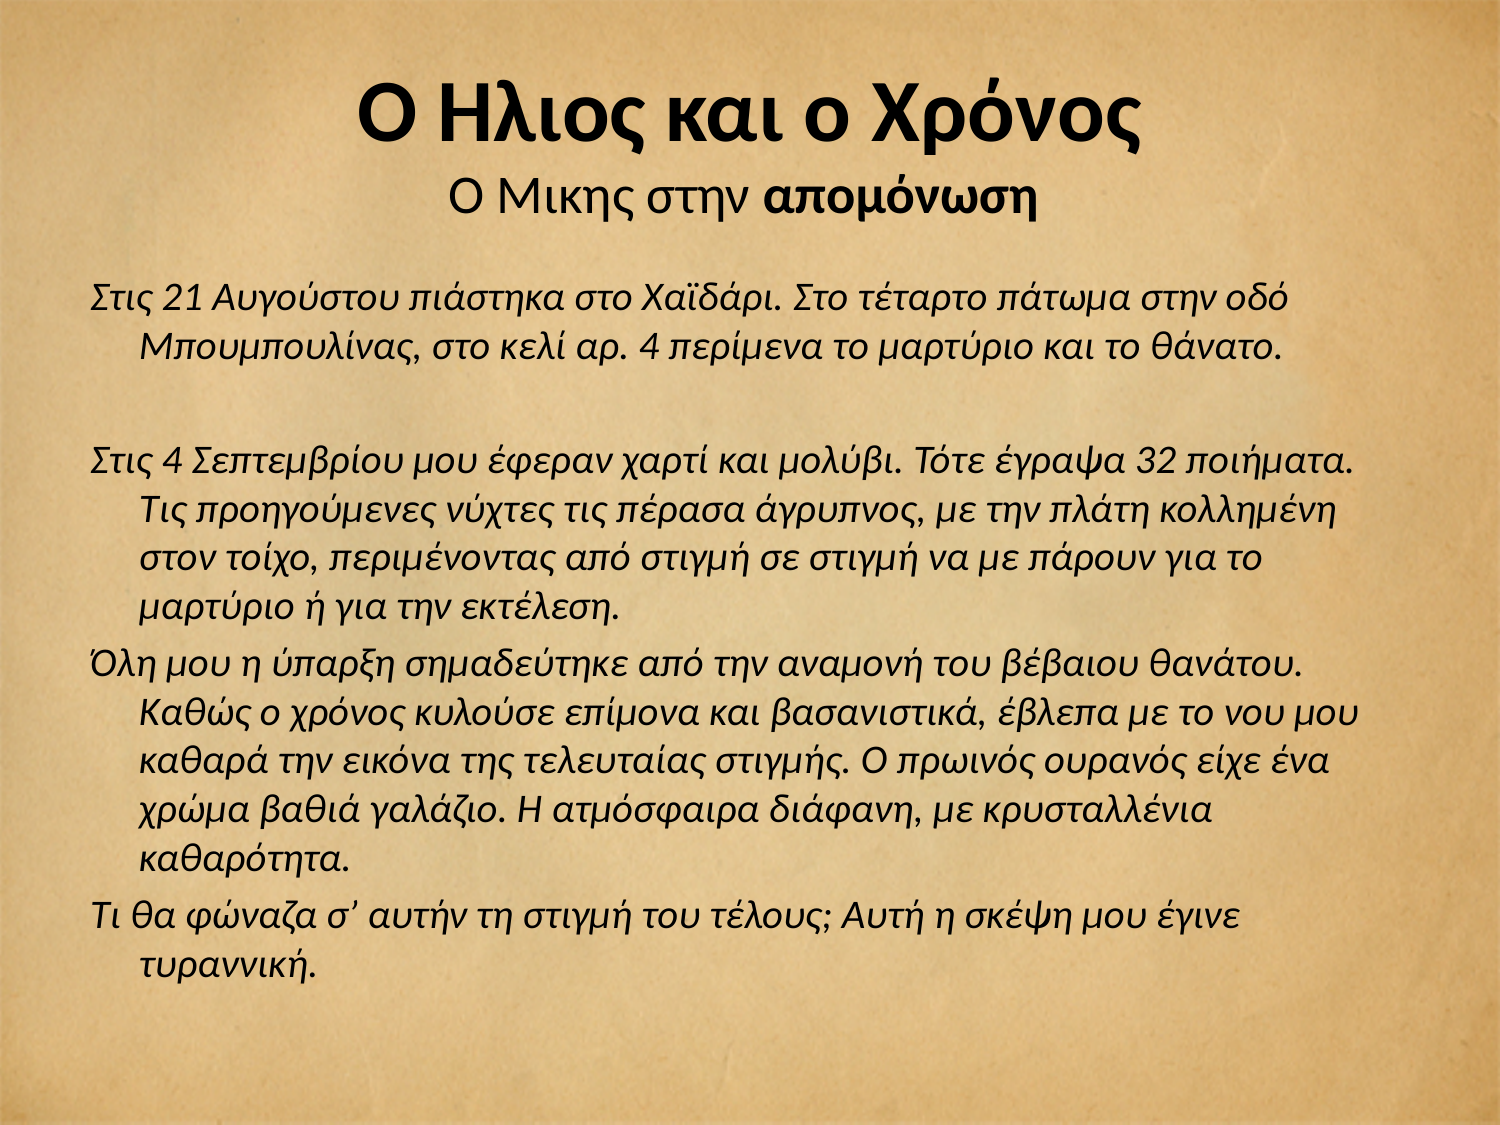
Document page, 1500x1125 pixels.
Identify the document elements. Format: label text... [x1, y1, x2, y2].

list Στις 21 Αυγούστου πιάστηκα στο Χαϊδάρι. Στο τέταρτο πάτωμα στην οδό Μπουμπουλίνας, στο κελί αρ. 4 περίμενα το μαρτύριο και το θάνατο. Στις 4 Σεπτεμβρίου μου έφεραν χαρτί και μολύβι. Τότε έγραψα 32 ποιήματα. Τις προηγούμενες νύχτες τις πέρασα άγρυπνος, με την πλάτη κολλημένη στον τοίχο, περιμένοντας από στιγμή σε στιγμή να με πάρουν για το μαρτύριο ή για την εκτέλεση. Όλη μου η ύπαρξη σημαδεύτηκε από την αναμονή του βέβαιου θανάτου. Καθώς ο χρόνος κυλούσε επίμονα και βασανιστικά, έβλεπα με το νου μου καθαρά την εικόνα της τελευταίας στιγμής. Ο πρωινός ουρανός είχε ένα χρώμα βαθιά γαλάζιο. Η ατμόσφαιρα διάφανη, με κρυσταλλένια καθαρότητα. Τι θα φώναζα σ’ αυτήν τη στιγμή του τέλους; Αυτή η σκέψη μου έγινε τυραννική. [75, 262, 1425, 1005]
picture [0, 0, 1500, 1125]
title Ο Ήλιος και ο Χρόνος Ο Μικης στην απομόνωση [75, 45, 1425, 233]
